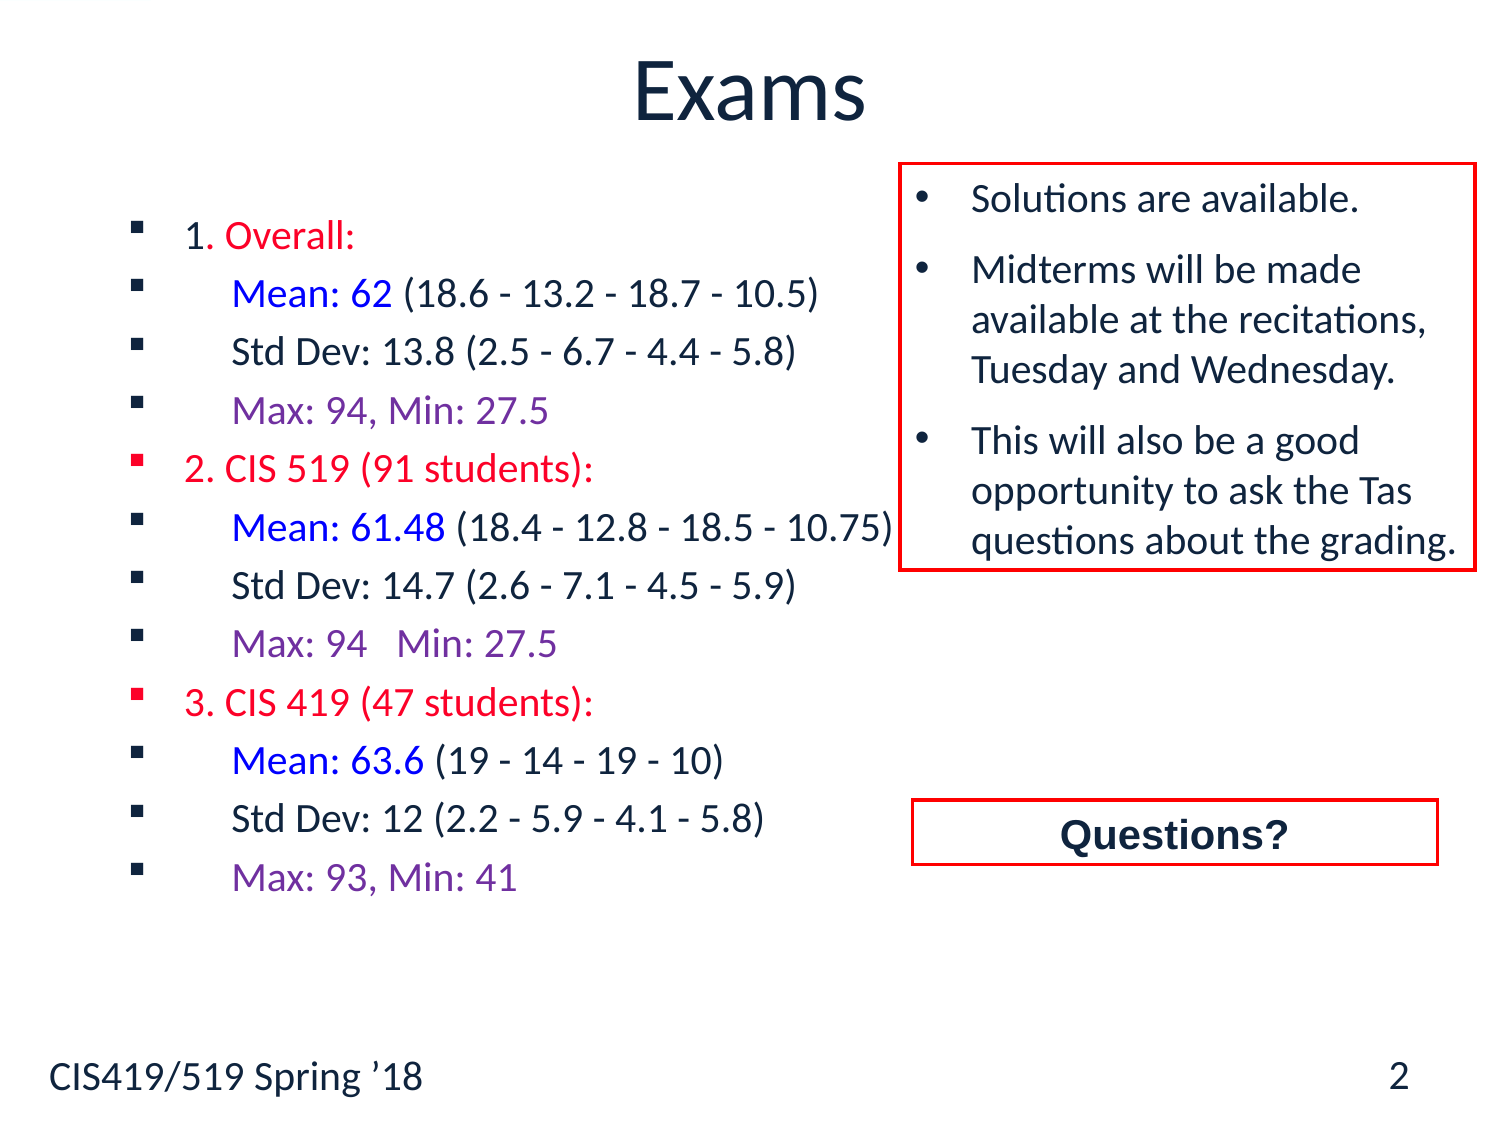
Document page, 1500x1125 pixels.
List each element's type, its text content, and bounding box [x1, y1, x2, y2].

title Exams [112, 5, 1388, 163]
slide_number 2 [1074, 1042, 1425, 1103]
text_box Solutions are available. Midterms will be made available at the recitations, Tuesday and Wednesday. This will also be a good opportunity to ask the Tas questions about the grading. [900, 163, 1475, 570]
text_box Questions? [912, 800, 1438, 865]
list 1. Overall: Mean: 62 (18.6 - 13.2 - 18.7 - 10.5) Std Dev: 13.8 (2.5 - 6.7 - 4.4 - 5.8) Max: 94, Min: 27.5 2. CIS 519 (91 students): Mean: 61.48 (18.4 - 12.8 - 18.5 - 10.75) Std Dev: 14.7 (2.6 - 7.1 - 4.5 - 5.9) Max: 94 Min: 27.5 3. CIS 419 (47 students): Mean: 63.6 (19 - 14 - 19 - 10) Std Dev: 12 (2.2 - 5.9 - 4.1 - 5.8) Max: 93, Min: 41 [112, 200, 1388, 1018]
